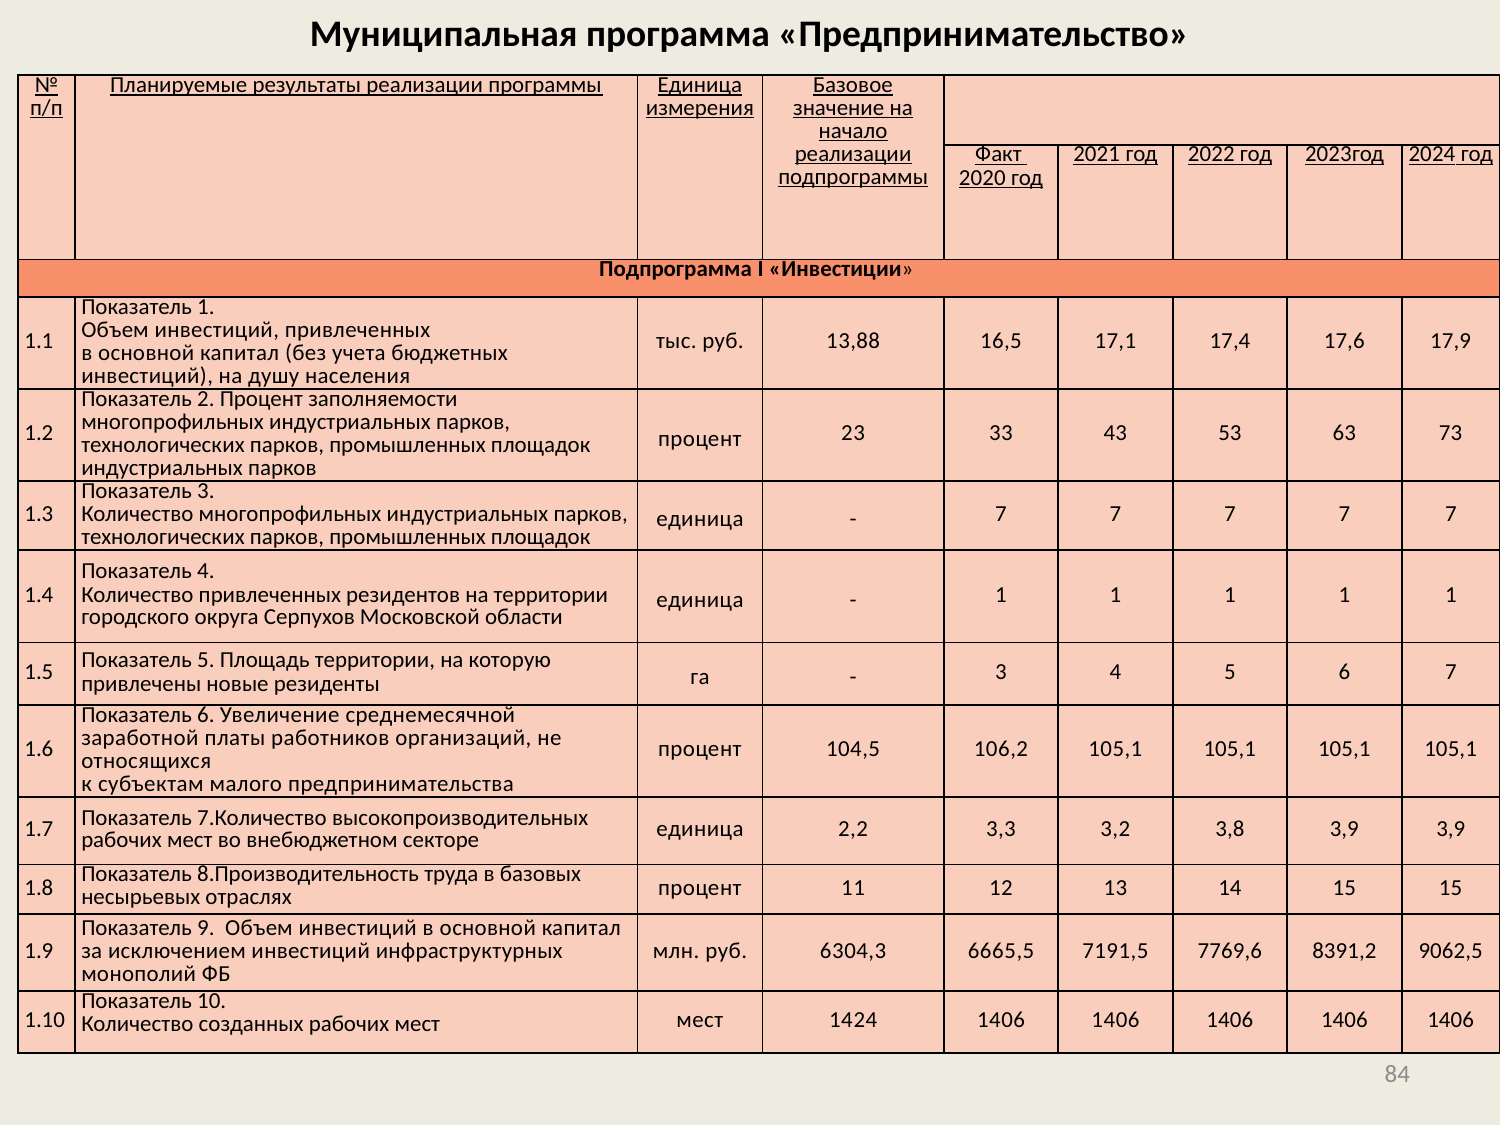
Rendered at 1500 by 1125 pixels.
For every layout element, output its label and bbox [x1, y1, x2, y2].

table_cell [1059, 482, 1172, 549]
table_cell [1174, 798, 1286, 864]
table_cell [638, 706, 762, 796]
table_cell [763, 390, 943, 480]
table_cell [1059, 298, 1172, 388]
table_cell [763, 482, 943, 549]
table_cell [945, 706, 1057, 796]
table_cell [1403, 865, 1499, 913]
table_cell [19, 915, 74, 990]
table_cell [638, 482, 762, 549]
table_cell [763, 643, 943, 704]
table_cell [1288, 482, 1401, 549]
table_cell [19, 482, 74, 549]
table_cell [1174, 992, 1286, 1042]
table_cell [945, 298, 1057, 388]
table_cell [763, 706, 943, 796]
table_cell [1403, 390, 1499, 480]
table_cell [1403, 992, 1499, 1052]
table_cell [1174, 915, 1286, 990]
table_header [638, 76, 762, 259]
table_cell [19, 260, 1499, 296]
table_cell [638, 298, 762, 388]
table_cell [19, 798, 74, 864]
table_cell [945, 482, 1057, 549]
table_cell [76, 298, 637, 388]
table_cell [1288, 146, 1401, 259]
table_header [76, 76, 637, 259]
table_cell [1403, 551, 1499, 642]
table_cell [1403, 146, 1499, 259]
table_cell [1174, 146, 1286, 259]
table_cell [1059, 992, 1172, 1052]
table_cell [1403, 706, 1499, 796]
table_cell [1288, 992, 1401, 1042]
table_cell [1288, 865, 1401, 913]
table_cell [1403, 915, 1499, 990]
table_cell [763, 915, 943, 990]
table_cell [1288, 915, 1401, 990]
table_cell [945, 551, 1057, 642]
table_cell [19, 390, 74, 480]
table_cell [1288, 706, 1401, 796]
table_cell [19, 643, 74, 704]
table_cell [945, 915, 1057, 990]
table_header [945, 76, 1499, 144]
table_header [763, 76, 943, 259]
table_cell [1288, 798, 1401, 864]
table_cell [763, 865, 943, 913]
table_cell [1174, 482, 1286, 549]
table_cell [19, 298, 74, 388]
table_cell [638, 865, 762, 913]
table_cell [1174, 706, 1286, 796]
table_cell [1059, 865, 1172, 913]
table_cell [763, 298, 943, 388]
table_cell [76, 706, 637, 796]
table_cell [76, 798, 637, 864]
table_cell [1403, 643, 1499, 704]
title [75, 0, 1425, 63]
table_cell [638, 551, 762, 642]
table_cell [1174, 390, 1286, 480]
table_cell [1174, 551, 1286, 642]
table_cell [945, 992, 1057, 1052]
table_cell [638, 390, 762, 480]
table_cell [638, 915, 762, 990]
table_cell [76, 915, 637, 990]
table_cell [945, 798, 1057, 864]
table_cell [945, 390, 1057, 480]
table_cell [763, 798, 943, 864]
table_cell [638, 798, 762, 864]
table_cell [76, 643, 637, 704]
table_cell [1059, 798, 1172, 864]
table_cell [763, 551, 943, 642]
table_cell [1174, 298, 1286, 388]
slide_number [1074, 1042, 1425, 1103]
table_cell [1288, 551, 1401, 642]
table_cell [76, 390, 637, 480]
table_cell [1403, 798, 1499, 864]
table_header [19, 76, 74, 259]
table_cell [1403, 482, 1499, 549]
table_cell [19, 992, 74, 1052]
table_cell [1288, 298, 1401, 388]
table_cell [945, 146, 1057, 259]
table_cell [19, 706, 74, 796]
table_cell [1059, 643, 1172, 704]
table_cell [1403, 298, 1499, 388]
table_cell [945, 643, 1057, 704]
table_cell [1174, 643, 1286, 704]
table_cell [1059, 915, 1172, 990]
table_cell [1174, 865, 1286, 913]
table_cell [638, 992, 762, 1052]
table_cell [1288, 643, 1401, 704]
table_cell [763, 992, 943, 1052]
table_cell [19, 865, 74, 913]
table_cell [76, 865, 637, 913]
table_cell [76, 551, 637, 642]
table_cell [1288, 390, 1401, 480]
table_cell [1059, 551, 1172, 642]
table_cell [638, 643, 762, 704]
table_cell [76, 482, 637, 549]
table_cell [945, 865, 1057, 913]
table_cell [1059, 706, 1172, 796]
table_cell [1059, 390, 1172, 480]
table_cell [1059, 146, 1172, 259]
table_cell [19, 551, 74, 642]
table_cell [76, 992, 637, 1052]
